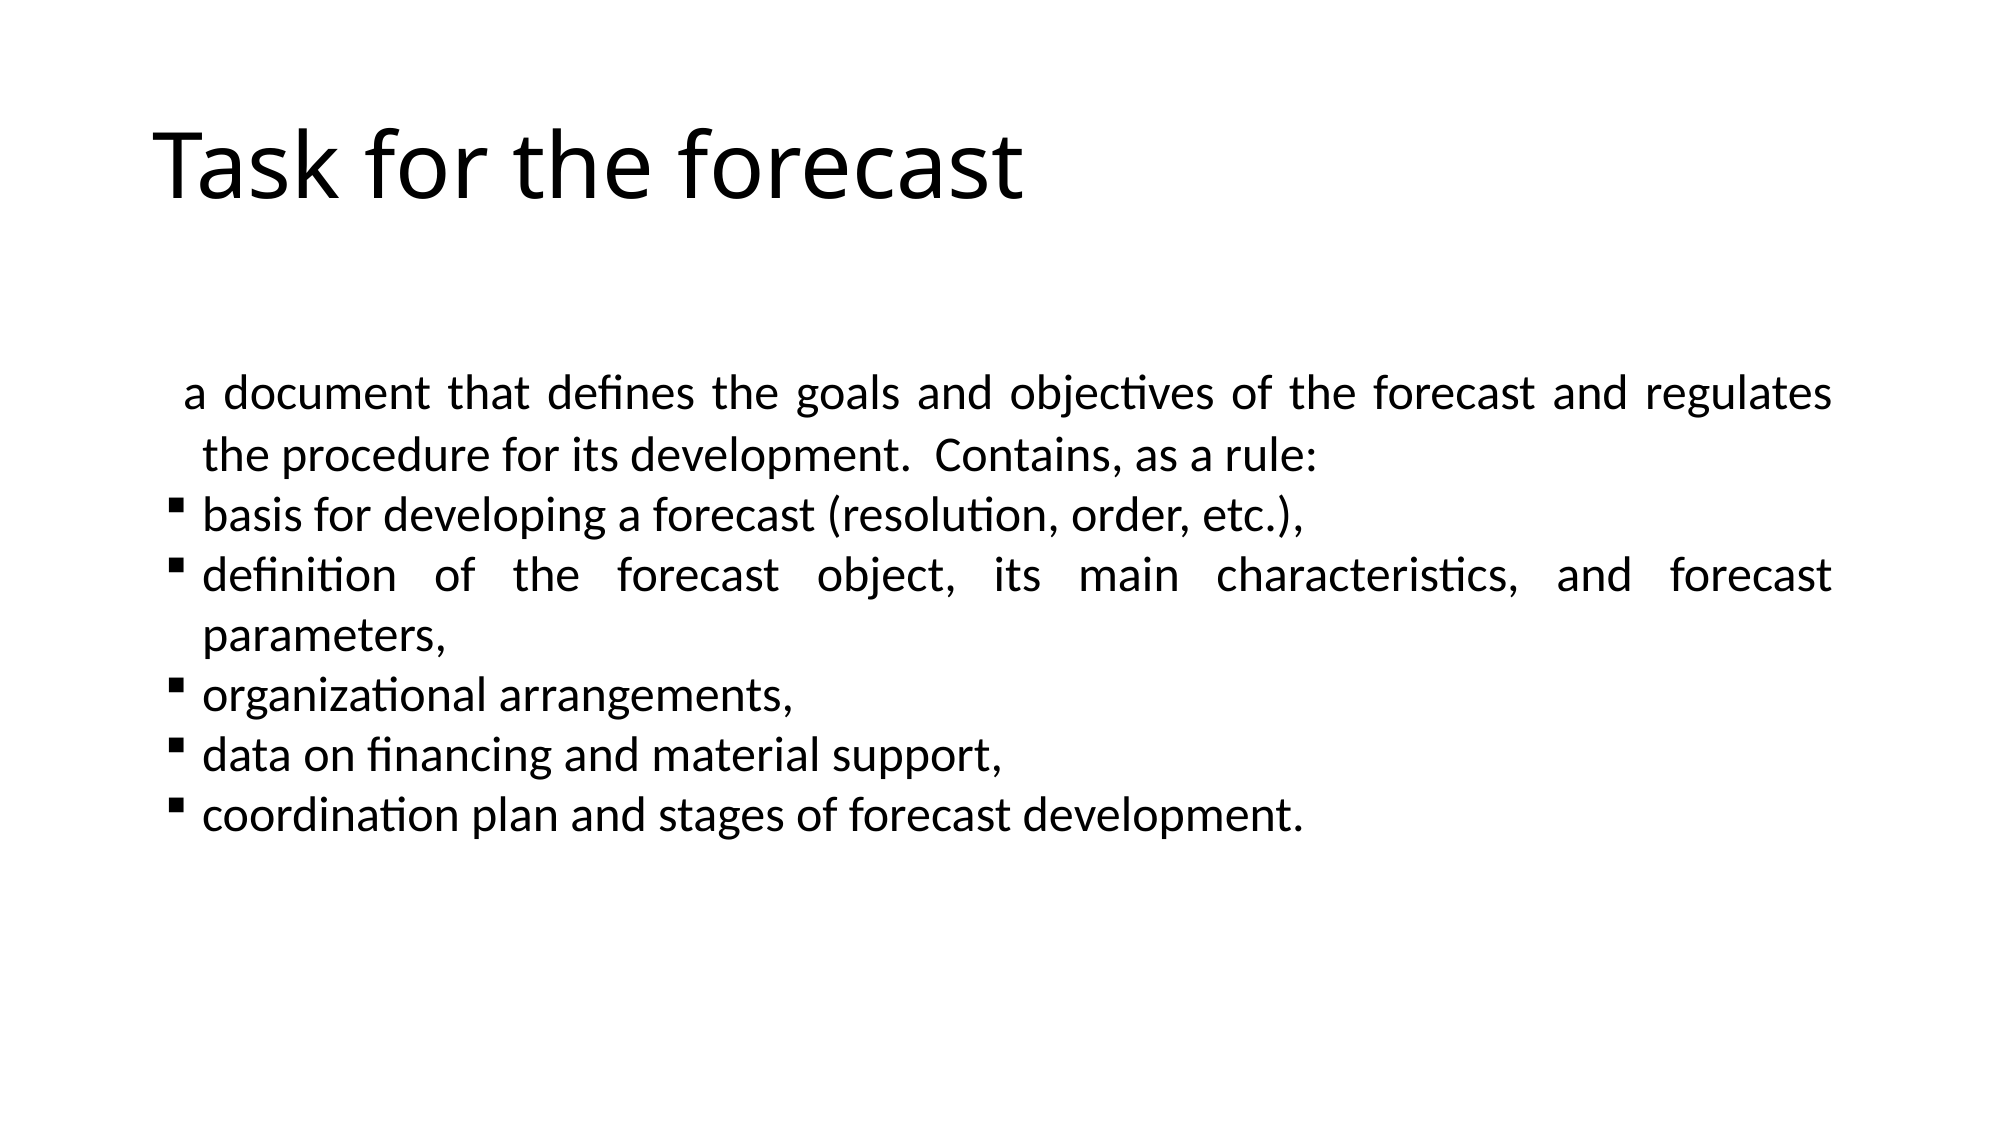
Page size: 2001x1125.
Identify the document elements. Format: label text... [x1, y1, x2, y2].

text_box a document that defines the goals and objectives of the forecast and regulates the procedure for its development. Contains, as a rule: basis for developing a forecast (resolution, order, etc.), definition of the forecast object, its main characteristics, and forecast parameters, organizational arrangements, data on financing and material support, coordination plan and stages of forecast development. [149, 343, 1849, 1020]
text_box Task for the forecast [137, 59, 1863, 278]
